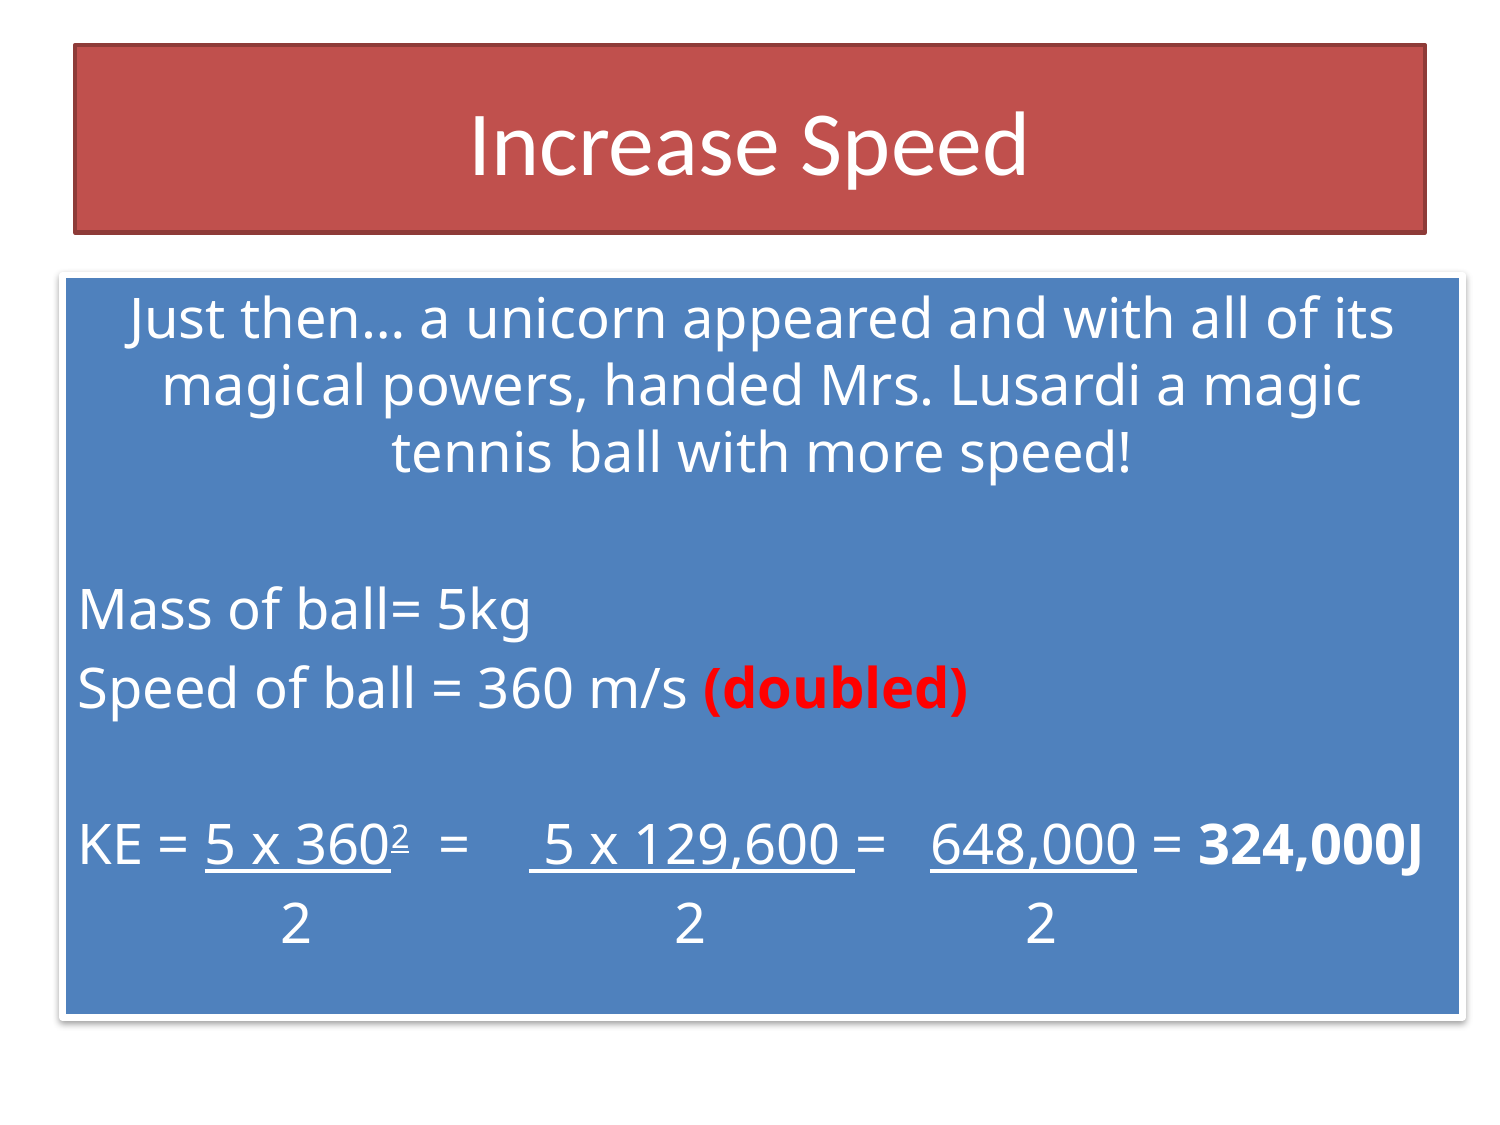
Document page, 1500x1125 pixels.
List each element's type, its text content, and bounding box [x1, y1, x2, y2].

list Just then… a unicorn appeared and with all of its magical powers, handed Mrs. Lusardi a magic tennis ball with more speed! Mass of ball= 5kg Speed of ball = 360 m/s (doubled) KE = 5 x 3602 = 5 x 129,600 = 648,000 = 324,000J 2 2 2 [59, 272, 1466, 1021]
title Increase Speed [73, 43, 1427, 235]
